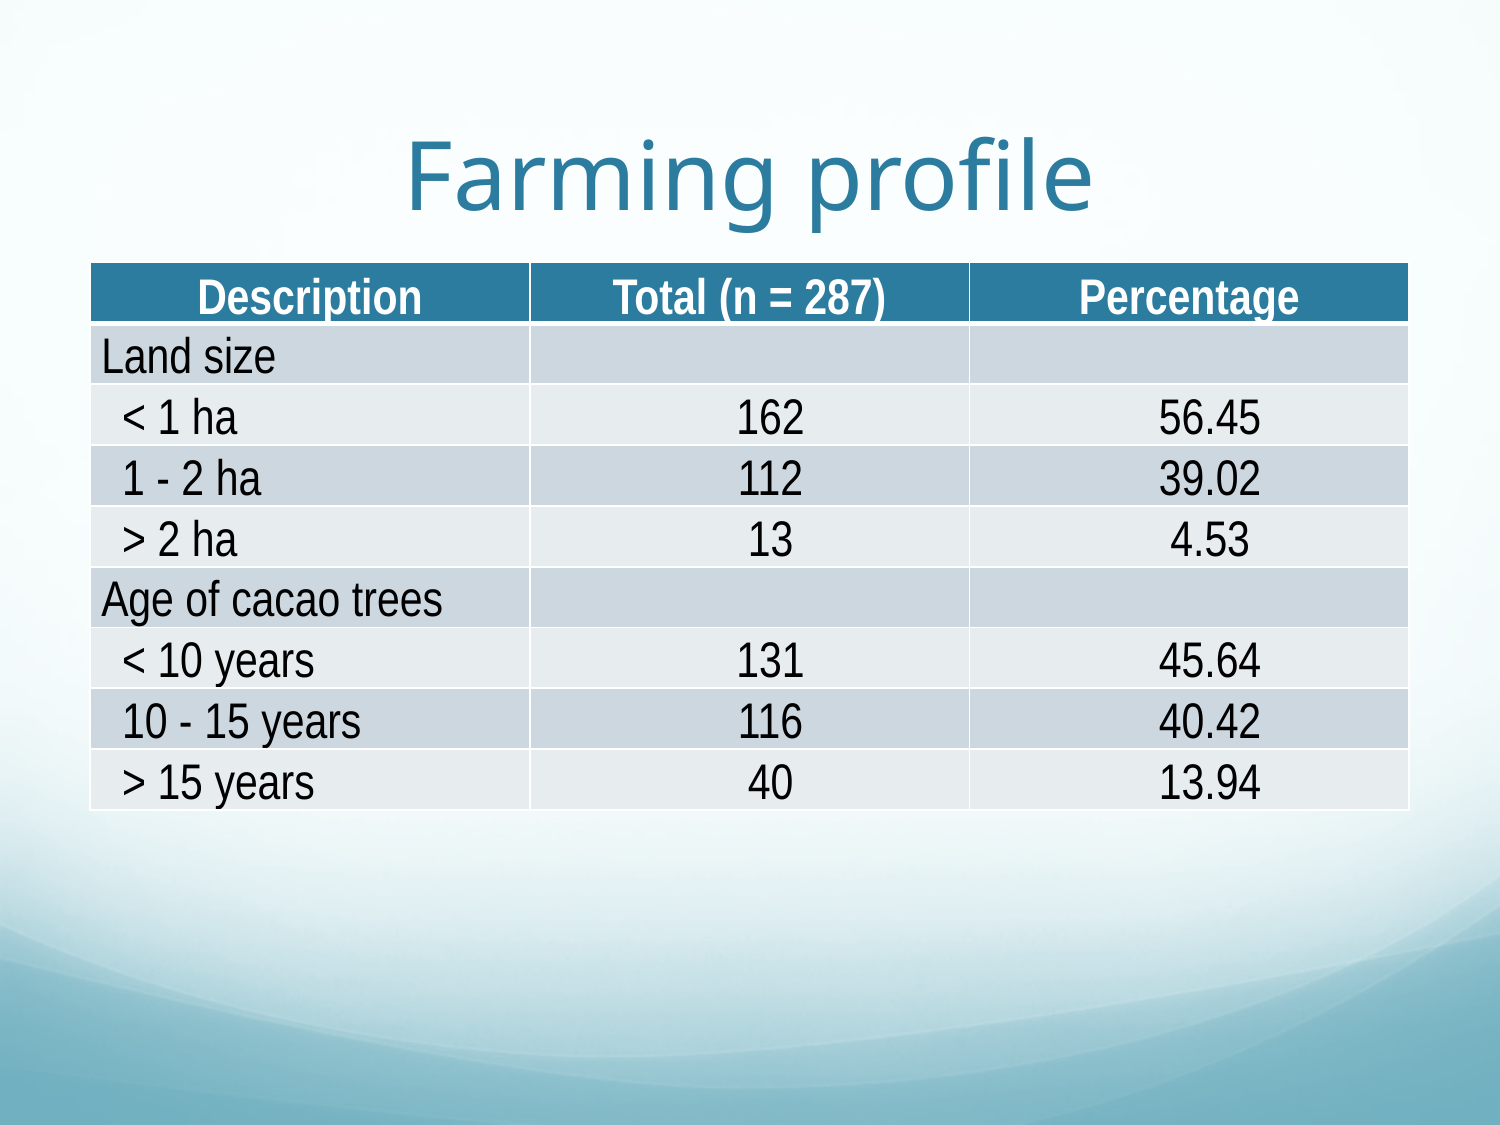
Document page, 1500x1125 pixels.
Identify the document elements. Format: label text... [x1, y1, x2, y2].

table_cell 112 [531, 446, 969, 505]
table_cell > 2 ha [91, 507, 529, 566]
table_cell [970, 568, 1408, 627]
table_cell 1 - 2 ha [91, 446, 529, 505]
table_cell 116 [531, 689, 969, 748]
table_cell 4.53 [970, 507, 1408, 566]
table_cell Age of cacao trees [91, 568, 529, 627]
table_cell 131 [531, 628, 969, 687]
table_header Description [91, 263, 529, 321]
table_cell 56.45 [970, 385, 1408, 444]
table_cell [531, 568, 969, 627]
title Farming profile [90, 17, 1410, 237]
table_cell > 15 years [91, 750, 529, 809]
table_cell [970, 326, 1408, 383]
table_cell 10 - 15 years [91, 689, 529, 748]
table_cell 40.42 [970, 689, 1408, 748]
table_cell 45.64 [970, 628, 1408, 687]
table_cell Land size [91, 326, 529, 383]
table_cell [531, 326, 969, 383]
table_cell < 10 years [91, 628, 529, 687]
table_header Total (n = 287) [531, 263, 969, 321]
table_cell 40 [531, 750, 969, 809]
table_cell 13.94 [970, 750, 1408, 809]
table_header Percentage [970, 263, 1408, 321]
table_cell 162 [531, 385, 969, 444]
table_cell < 1 ha [91, 385, 529, 444]
table_cell 13 [531, 507, 969, 566]
table_cell 39.02 [970, 446, 1408, 505]
